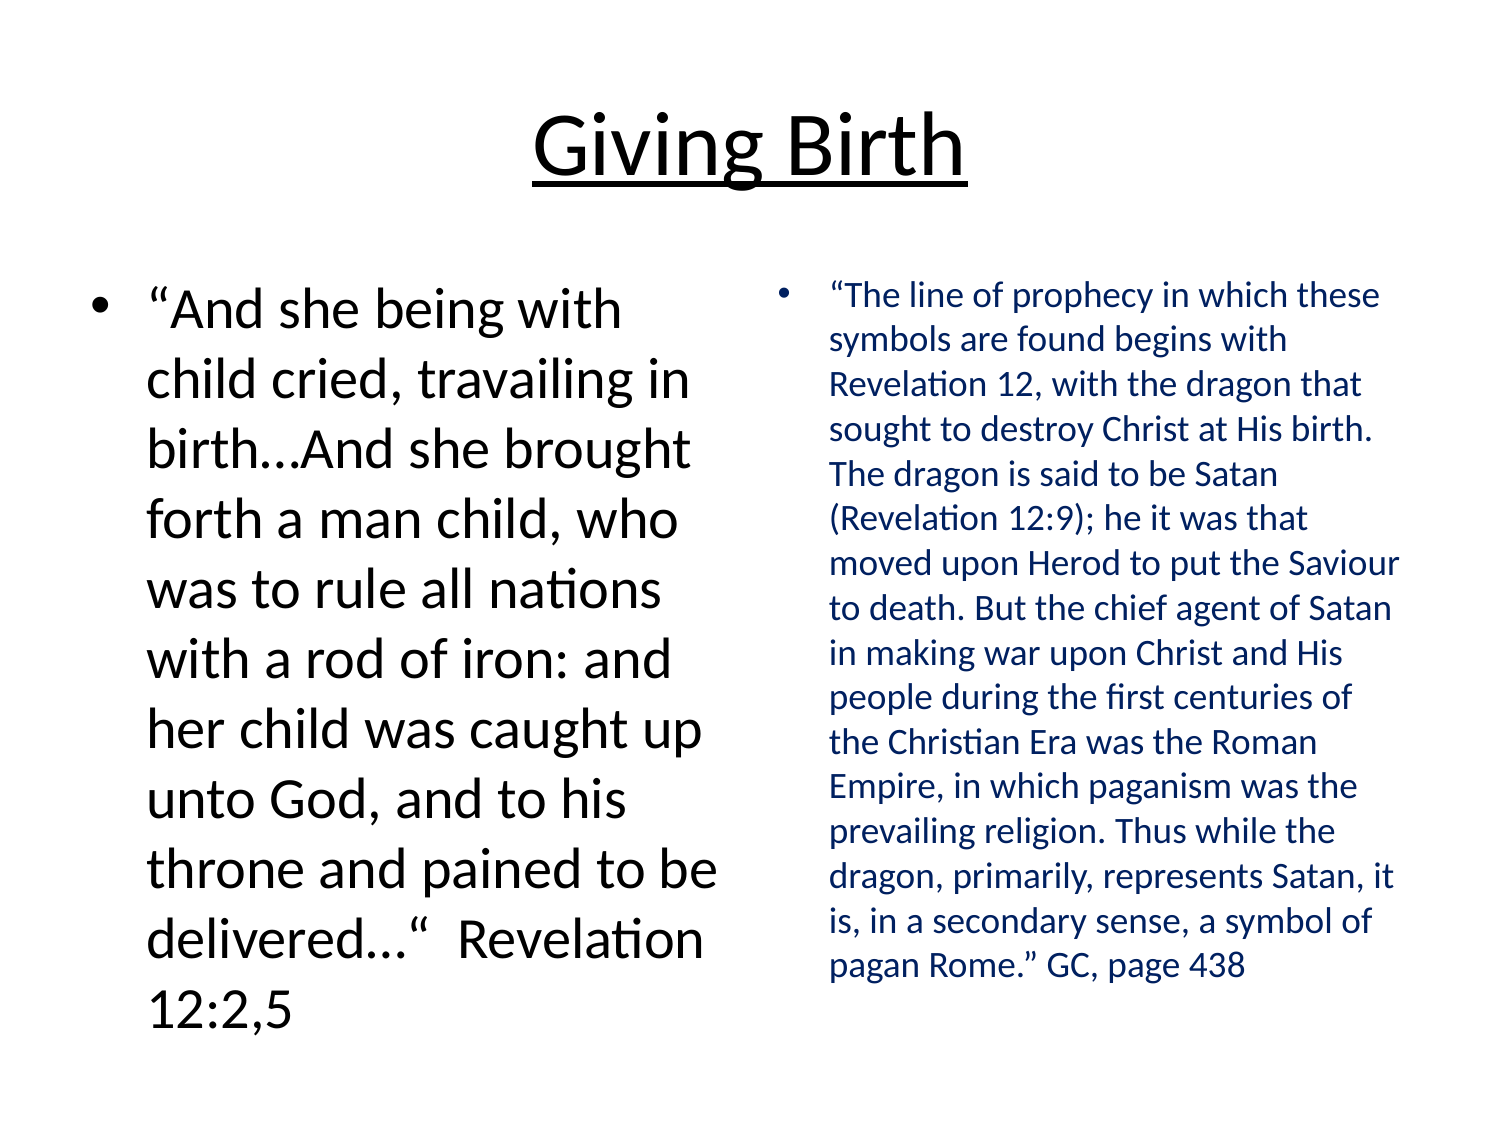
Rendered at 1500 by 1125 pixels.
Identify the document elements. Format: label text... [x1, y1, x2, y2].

list “The line of prophecy in which these symbols are found begins with Revelation 12, with the dragon that sought to destroy Christ at His birth. The dragon is said to be Satan (Revelation 12:9); he it was that moved upon Herod to put the Saviour to death. But the chief agent of Satan in making war upon Christ and His people during the first centuries of the Christian Era was the Roman Empire, in which paganism was the prevailing religion. Thus while the dragon, primarily, represents Satan, it is, in a secondary sense, a symbol of pagan Rome.” GC, page 438 [762, 262, 1425, 1005]
title Giving Birth [75, 45, 1425, 233]
list “And she being with child cried, travailing in birth…And she brought forth a man child, who was to rule all nations with a rod of iron: and her child was caught up unto God, and to his throne and pained to be delivered…“ Revelation 12:2,5 [75, 262, 738, 1005]
